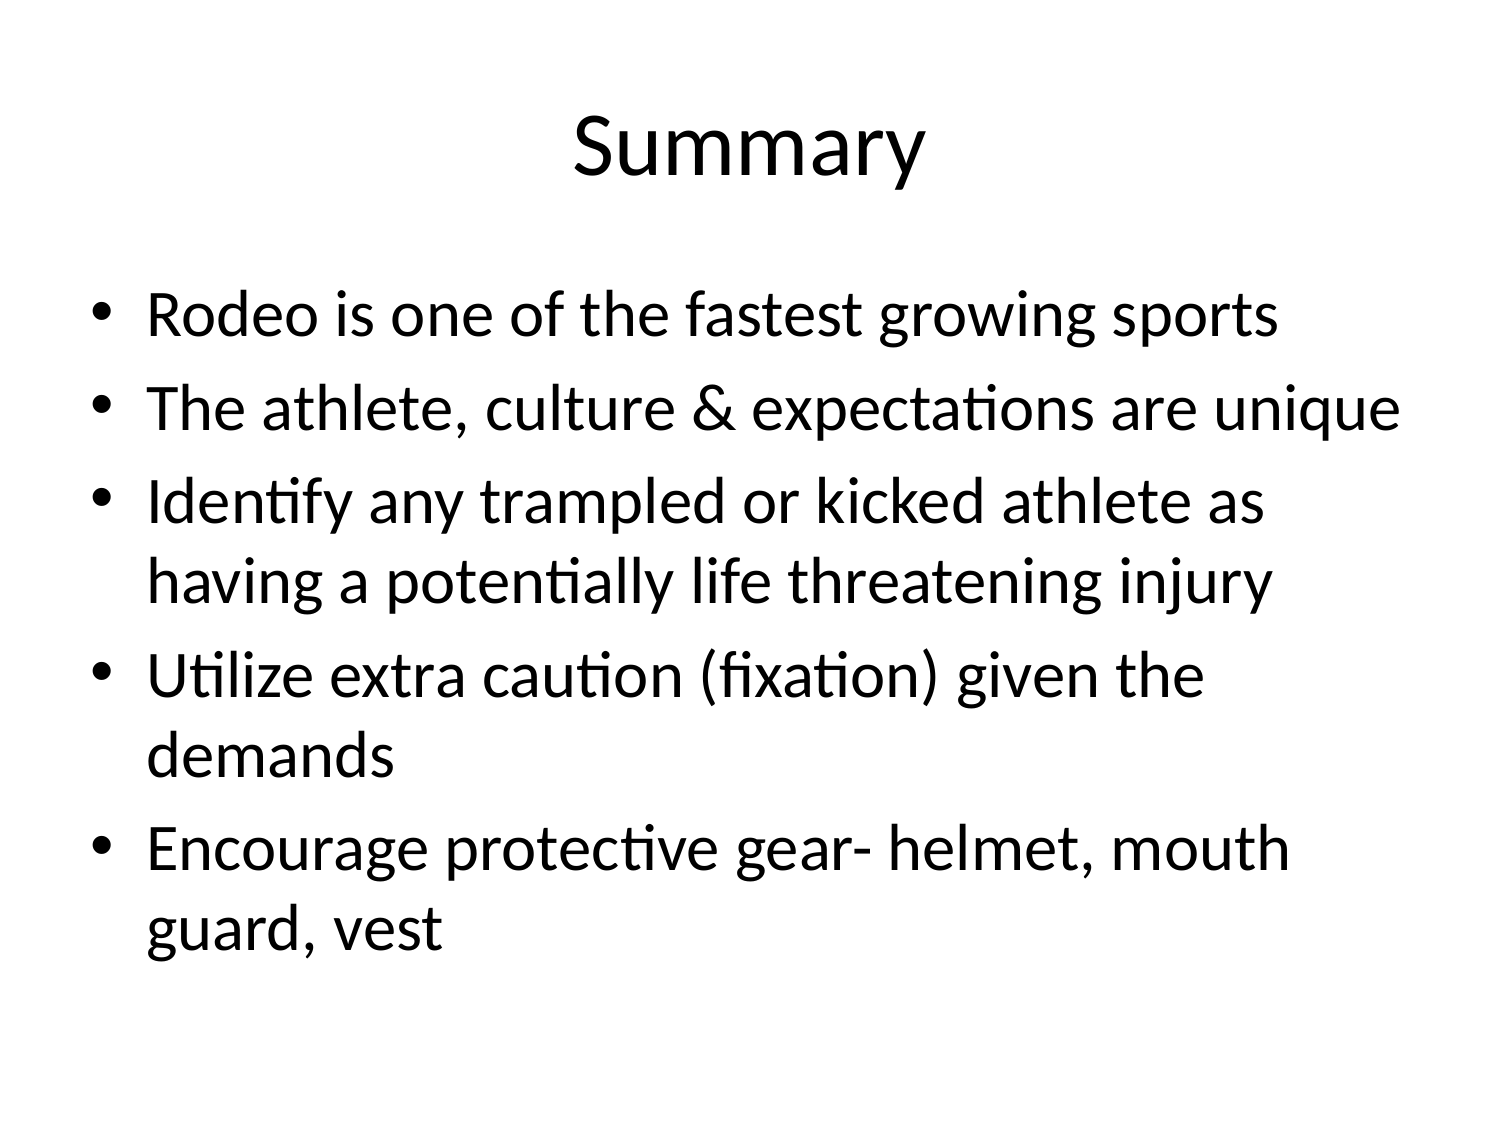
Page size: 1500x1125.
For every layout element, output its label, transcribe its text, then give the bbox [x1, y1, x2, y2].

title Summary [75, 45, 1425, 233]
list Rodeo is one of the fastest growing sports The athlete, culture & expectations are unique Identify any trampled or kicked athlete as having a potentially life threatening injury Utilize extra caution (fixation) given the demands Encourage protective gear- helmet, mouth guard, vest [75, 262, 1450, 1088]
